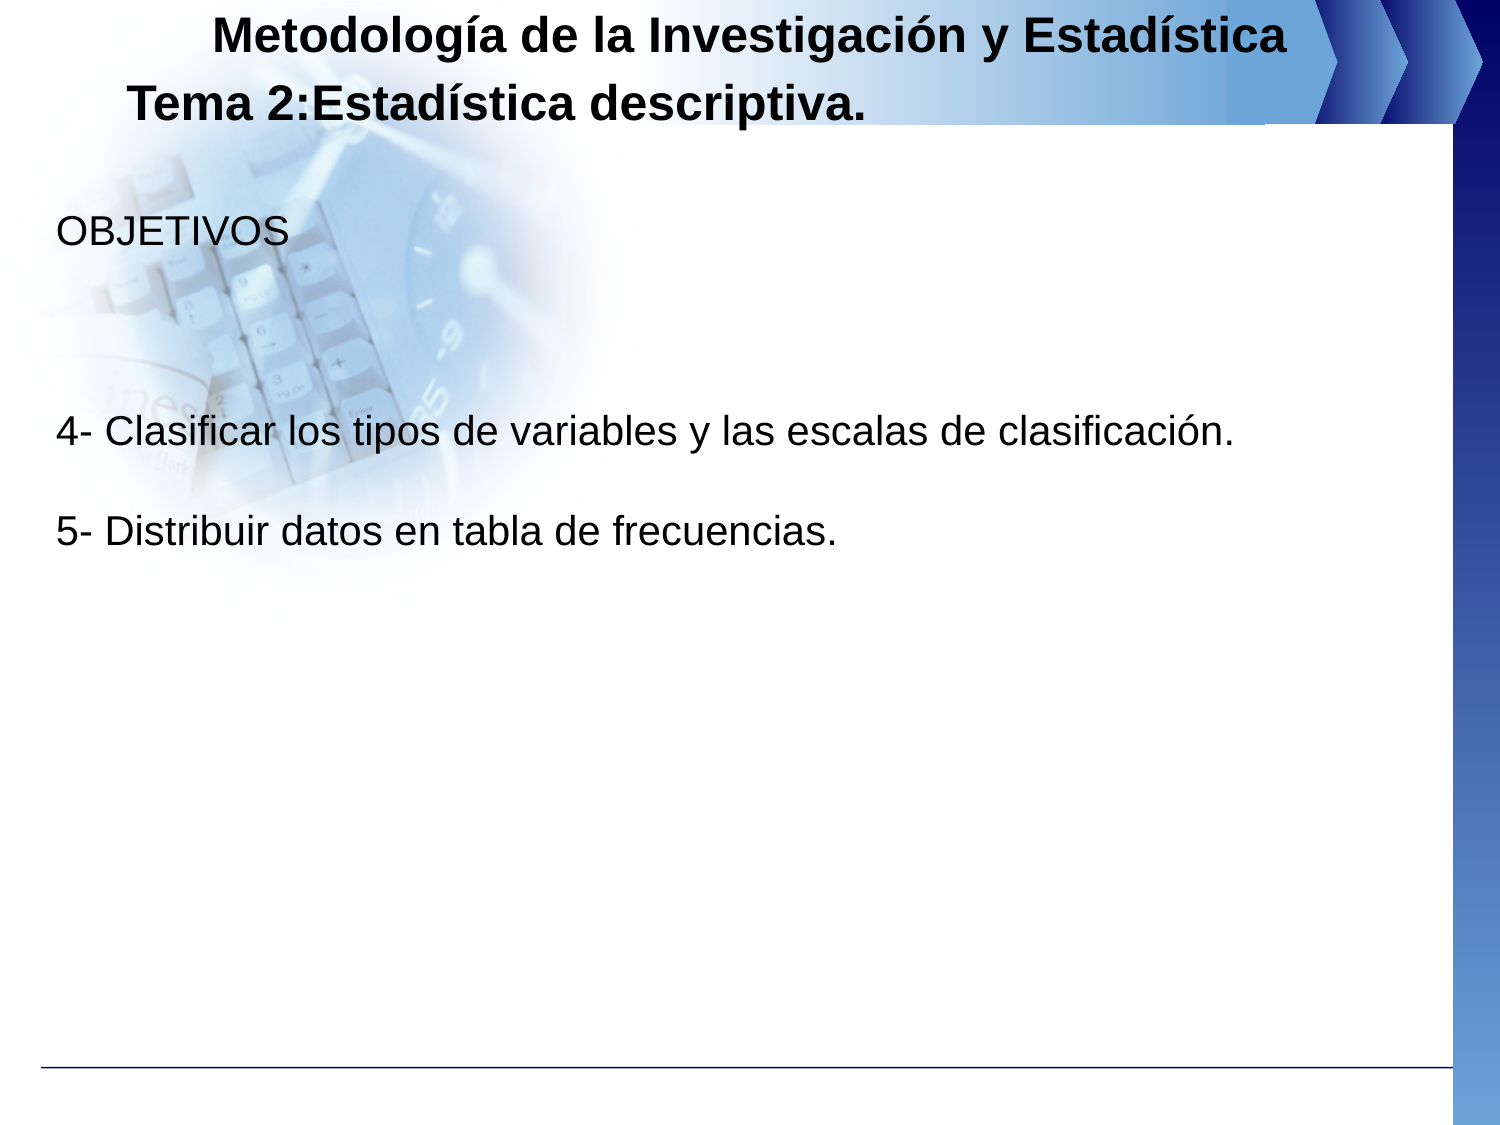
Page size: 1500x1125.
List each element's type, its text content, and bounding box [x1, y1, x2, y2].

text_box Tema 2:Estadística descriptiva. [0, 54, 1008, 146]
picture [0, 146, 642, 619]
text_box Metodología de la Investigación y Estadística [0, 0, 1500, 71]
text_box OBJETIVOS 4- Clasificar los tipos de variables y las escalas de clasificación. 5- Distribuir datos en tabla de frecuencias. [41, 196, 1471, 612]
